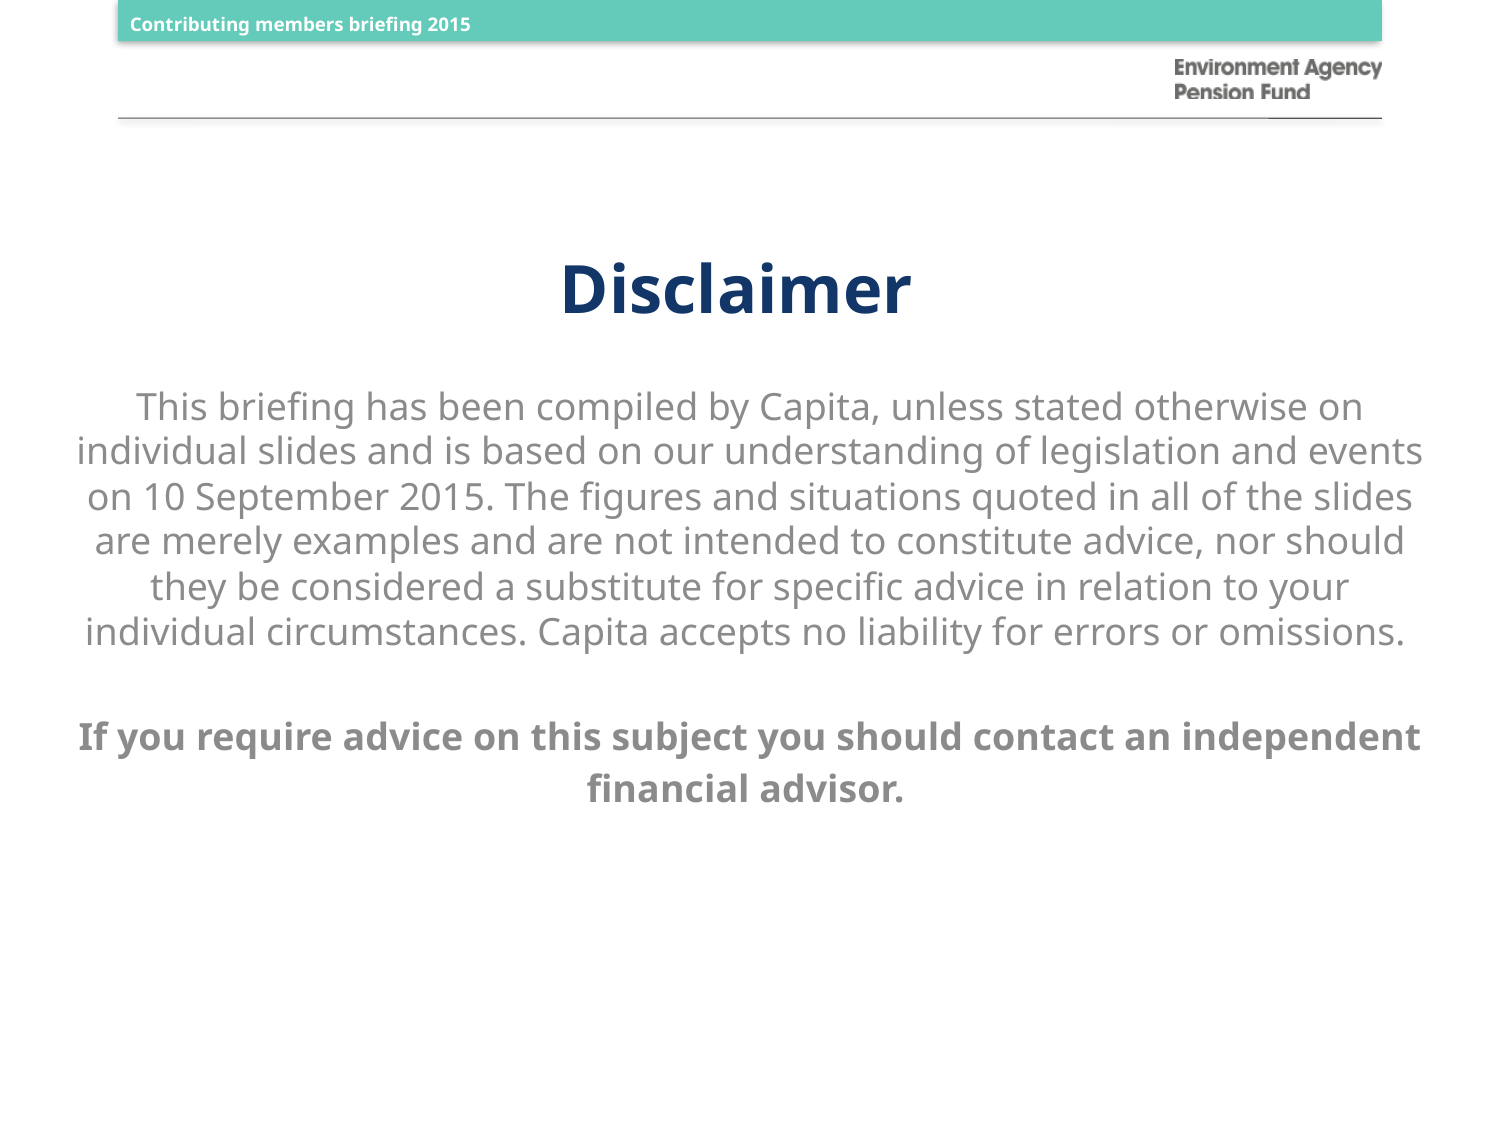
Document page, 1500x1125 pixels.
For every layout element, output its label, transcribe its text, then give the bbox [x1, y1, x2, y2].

picture [1174, 58, 1383, 100]
subtitle This briefing has been compiled by Capita, unless stated otherwise on individual slides and is based on our understanding of legislation and events on 10 September 2015. The figures and situations quoted in all of the slides are merely examples and are not intended to constitute advice, nor should they be considered a substitute for specific advice in relation to your individual circumstances. Capita accepts no liability for errors or omissions. If you require advice on this subject you should contact an independent financial advisor. [54, 375, 1447, 879]
text_box Contributing members briefing 2015 [117, 0, 1383, 42]
title Disclaimer [46, 234, 1427, 340]
